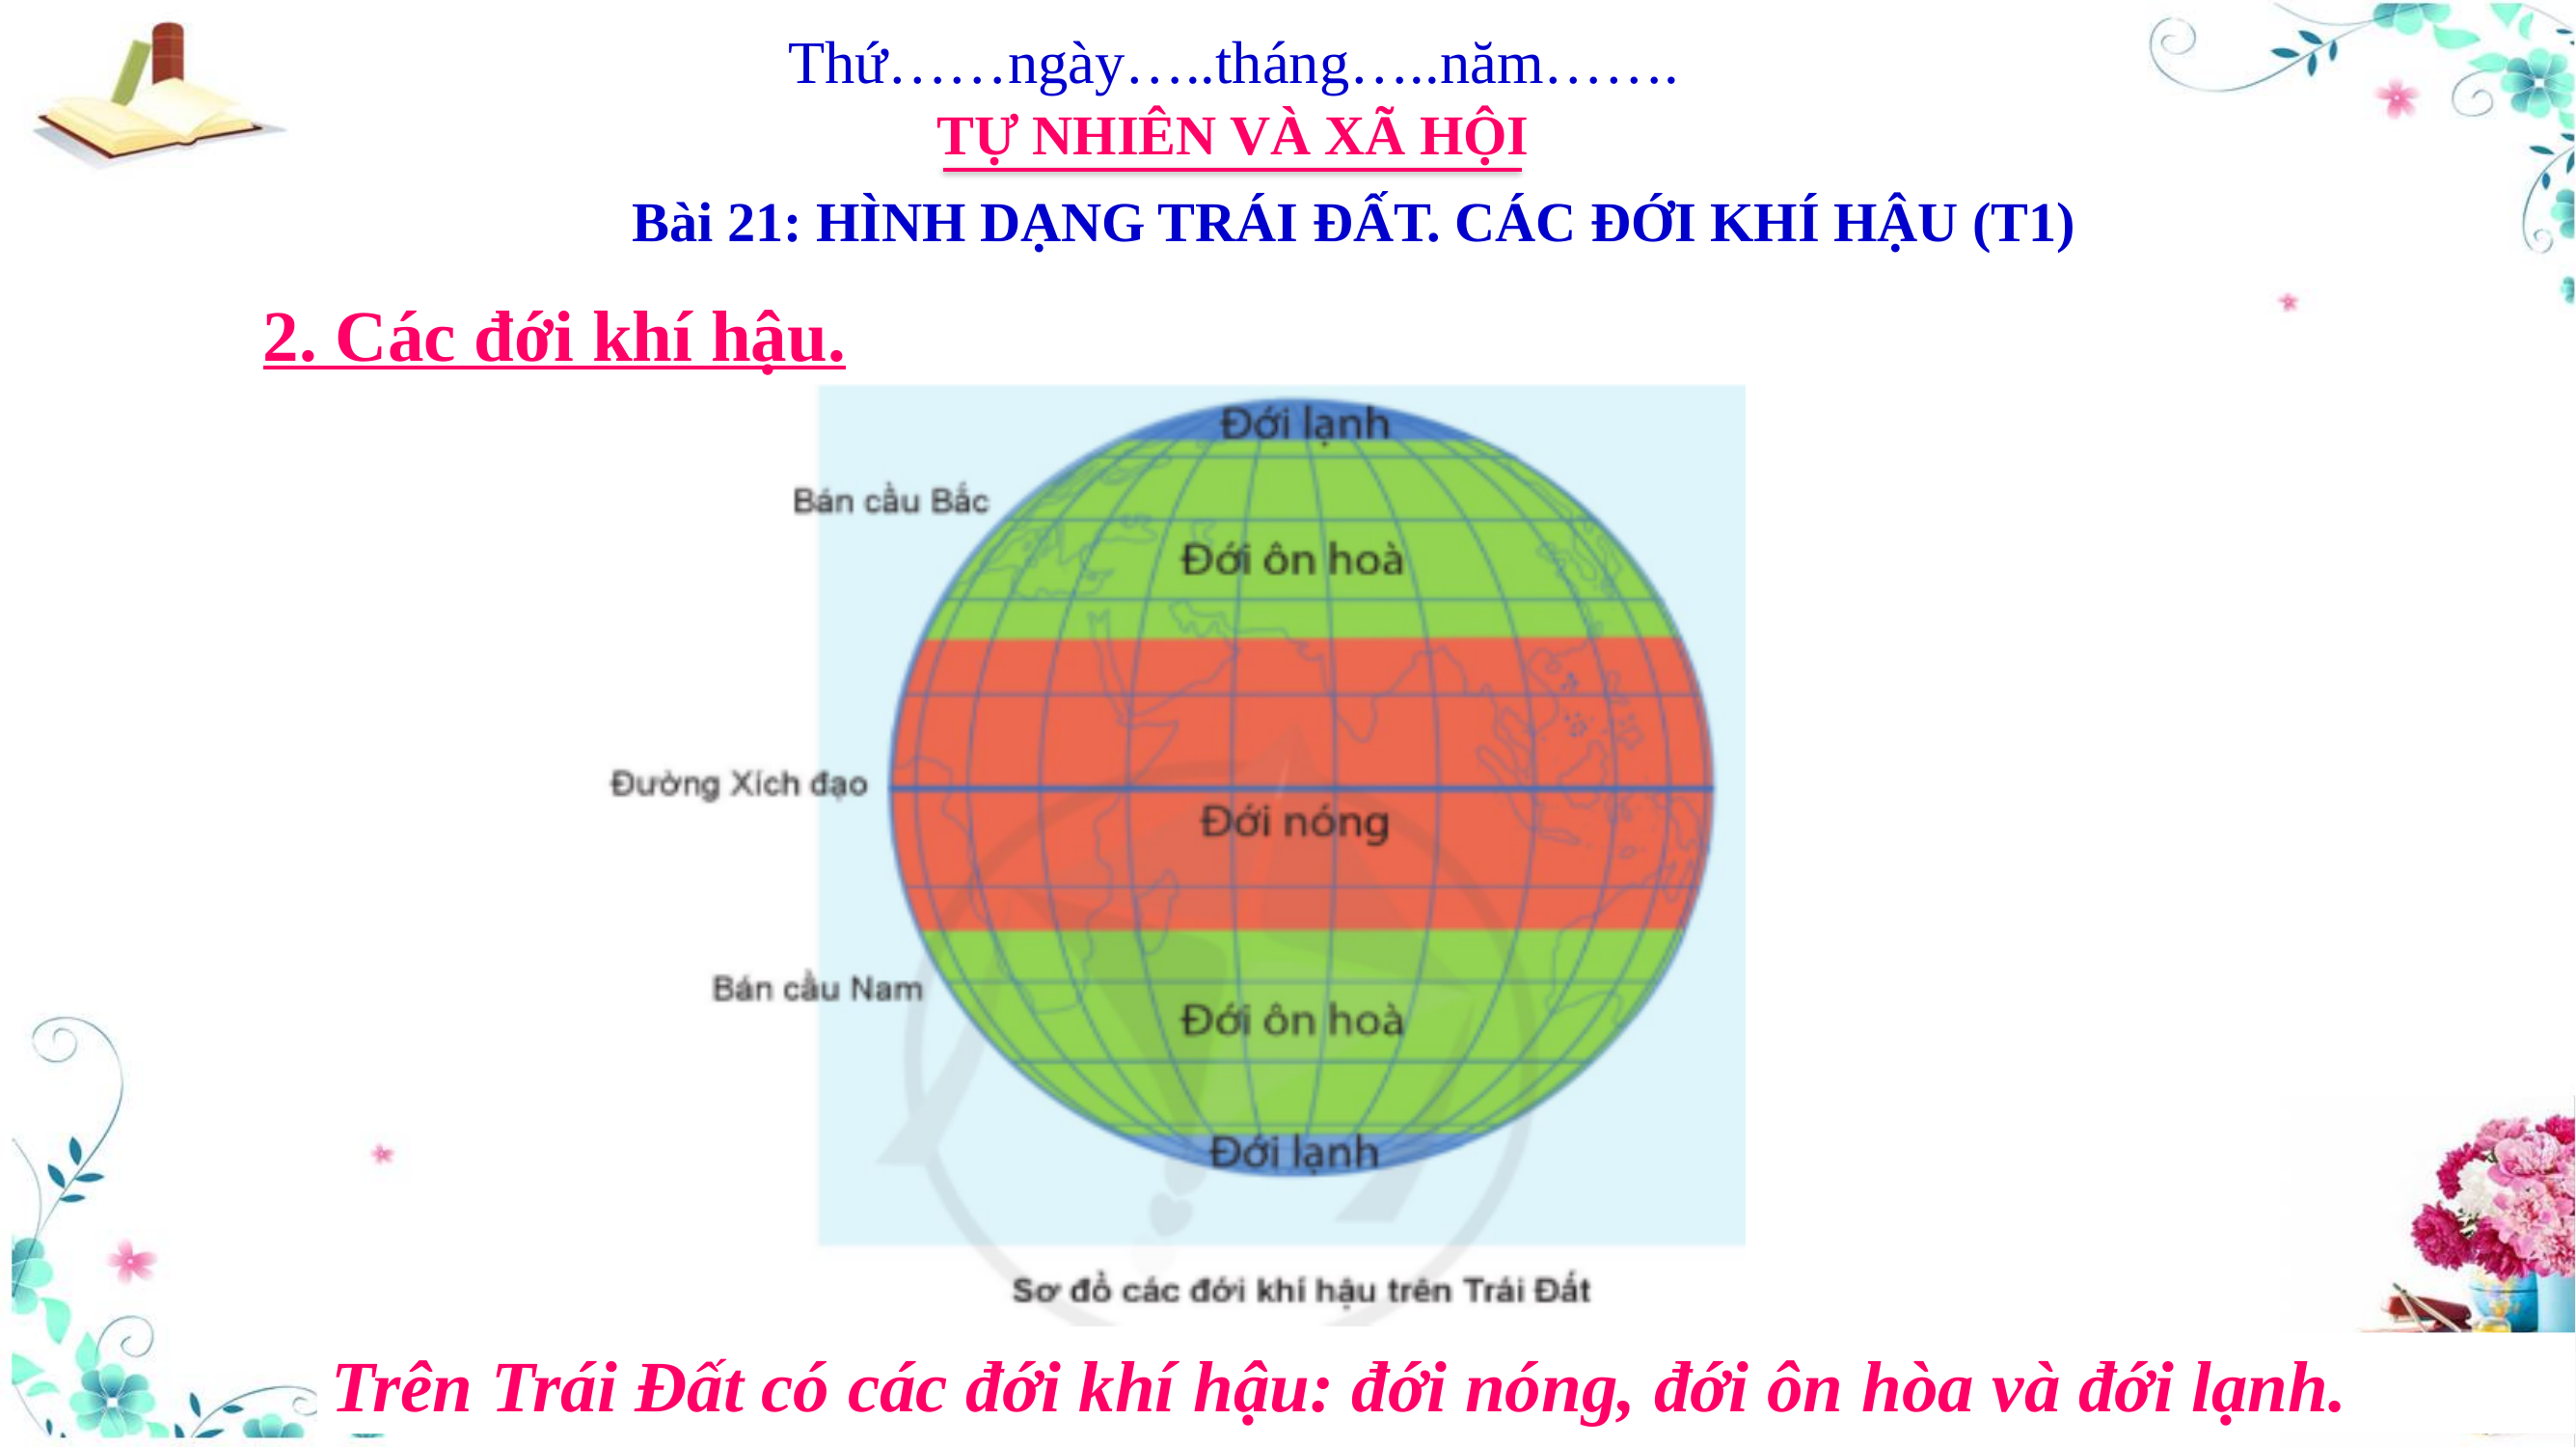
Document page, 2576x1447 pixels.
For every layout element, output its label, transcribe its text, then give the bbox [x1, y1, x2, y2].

text_box 2. Các đới khí hậu. [249, 282, 1790, 384]
text_box Trên Trái Đất có các đới khí hậu: đới nóng, đới ôn hòa và đới lạnh. [316, 1332, 2575, 1434]
picture [0, 0, 2576, 1447]
text_box Bài 21: HÌNH DẠNG TRÁI ĐẤT. CÁC ĐỚI KHÍ HẬU (T1) [600, 173, 2107, 264]
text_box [769, 15, 1700, 175]
